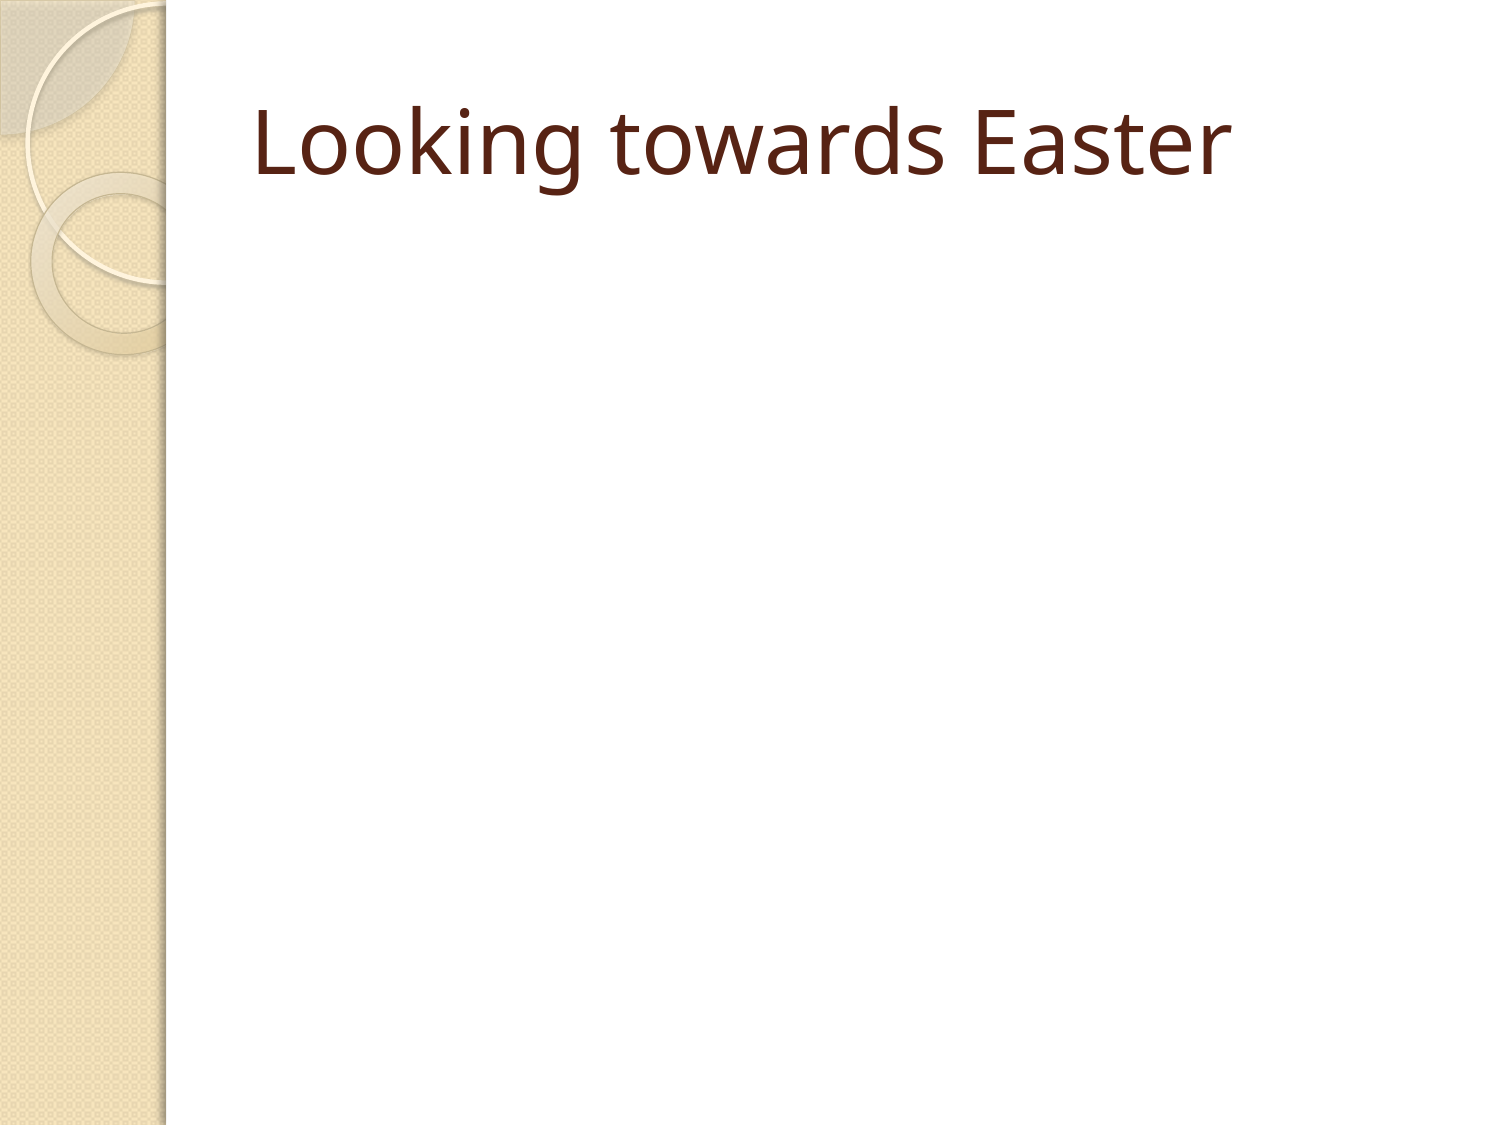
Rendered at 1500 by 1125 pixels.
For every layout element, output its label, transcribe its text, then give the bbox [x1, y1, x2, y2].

title Looking towards Easter [235, 45, 1466, 233]
